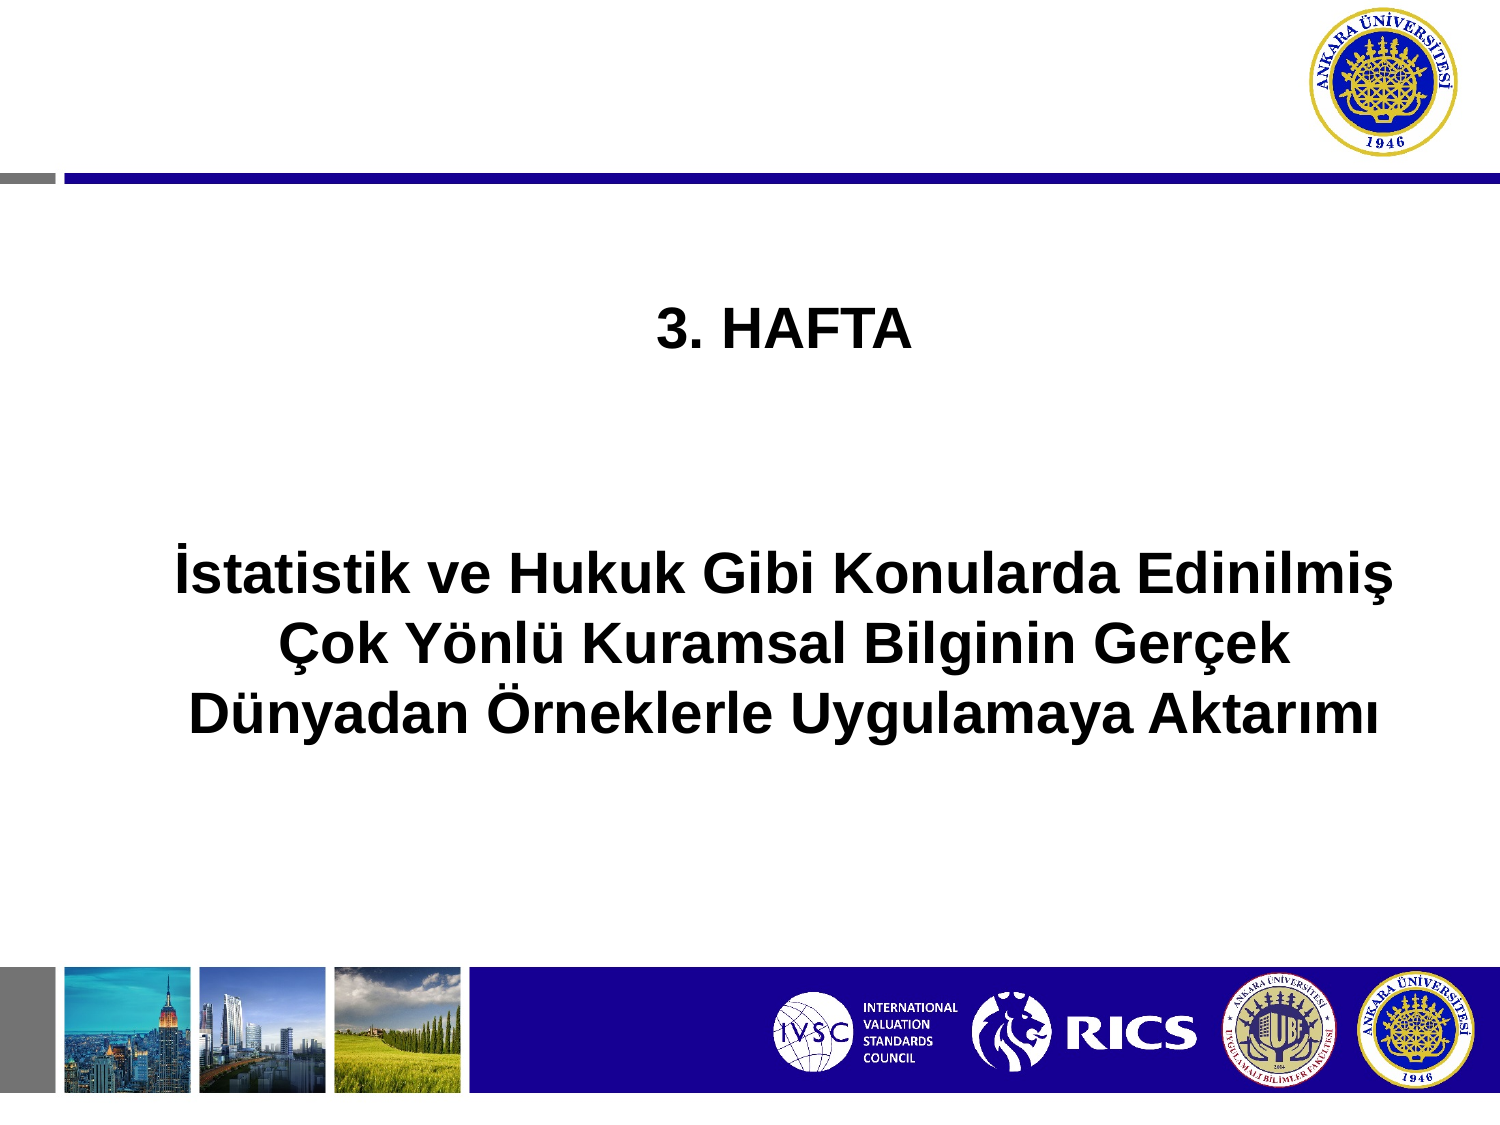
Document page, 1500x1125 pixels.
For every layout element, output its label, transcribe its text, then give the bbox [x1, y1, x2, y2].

text_box 3. HAFTA İstatistik ve Hukuk Gibi Konularda Edinilmiş Çok Yönlü Kuramsal Bilginin Gerçek Dünyadan Örneklerle Uygulamaya Aktarımı [131, 201, 1440, 753]
picture [0, 0, 1500, 1125]
